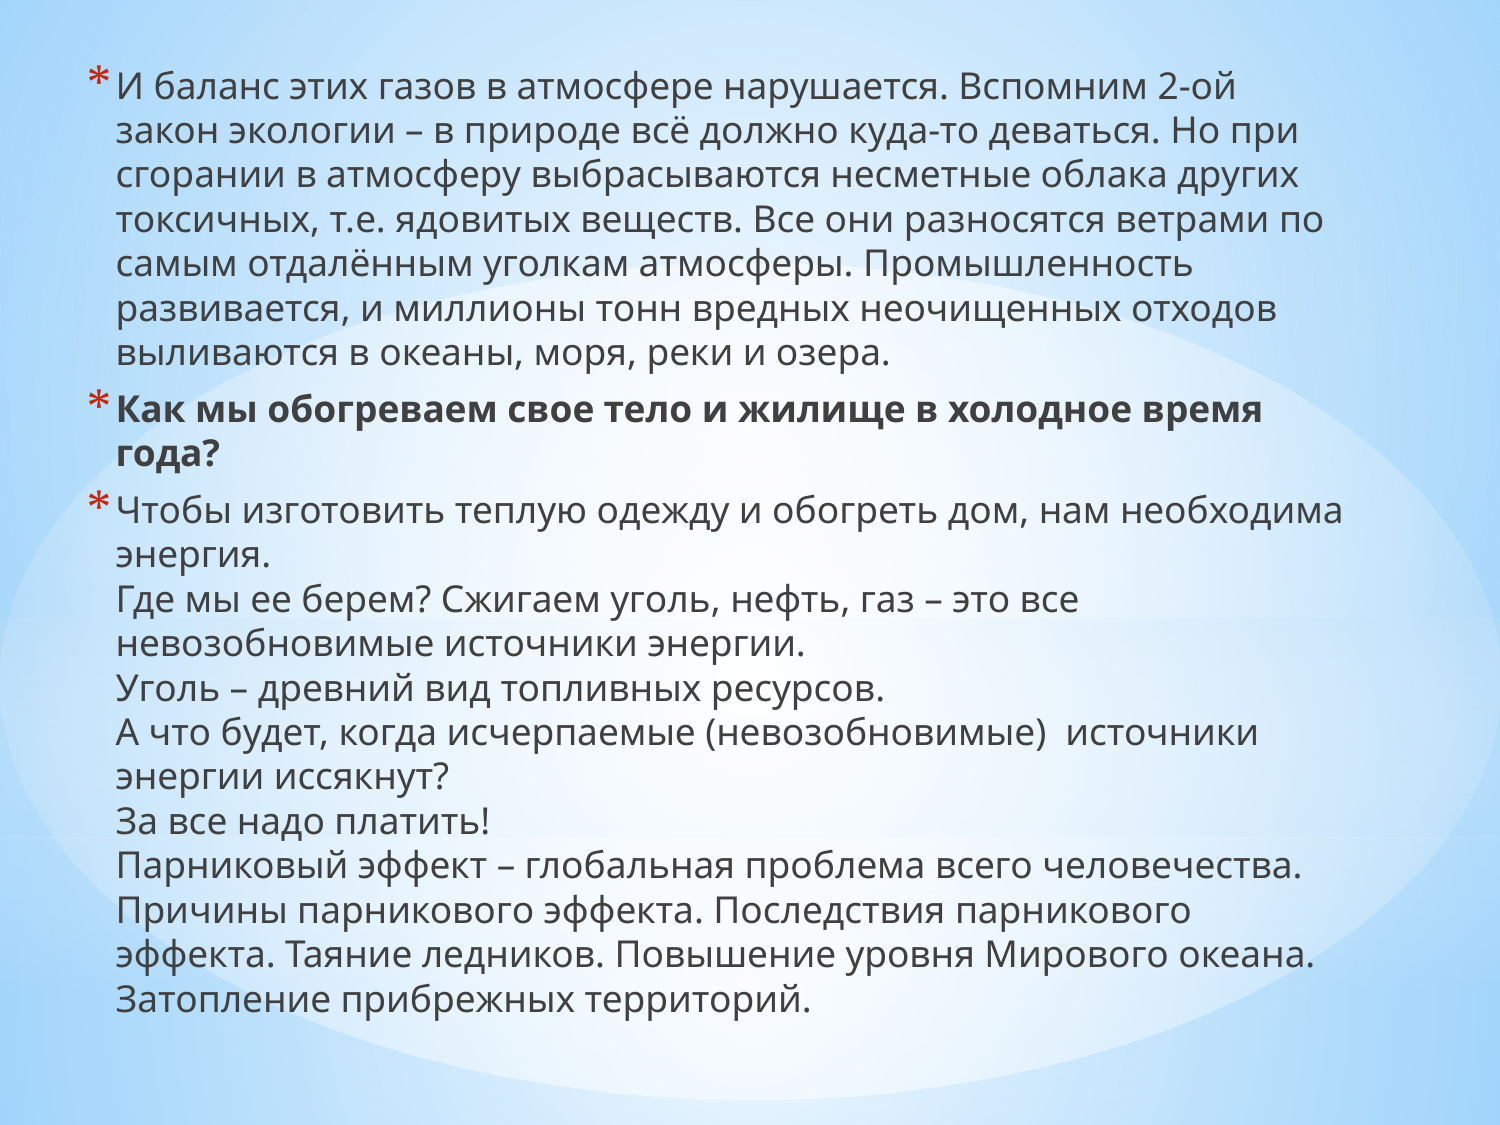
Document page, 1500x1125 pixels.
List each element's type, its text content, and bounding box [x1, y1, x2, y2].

list И баланс этих газов в атмосфере нарушается. Вспомним 2-ой закон экологии – в природе всё должно куда-то деваться. Но при сгорании в атмосферу выбрасываются несметные облака других токсичных, т.е. ядовитых веществ. Все они разносятся ветрами по самым отдалённым уголкам атмосферы. Промышленность развивается, и миллионы тонн вредных неочищенных отходов выливаются в океаны, моря, реки и озера. Как мы обогреваем свое тело и жилище в холодное время года? Чтобы изготовить теплую одежду и обогреть дом, нам необходима энергия. Где мы ее берем? Сжигаем уголь, нефть, газ – это все невозобновимые источники энергии. Уголь – древний вид топливных ресурсов. А что будет, когда исчерпаемые (невозобновимые) источники энергии иссякнут? За все надо платить! Парниковый эффект – глобальная проблема всего человечества. Причины парникового эффекта. Последствия парникового эффекта. Таяние ледников. Повышение уровня Мирового океана. Затопление прибрежных территорий. [64, 54, 1365, 1094]
